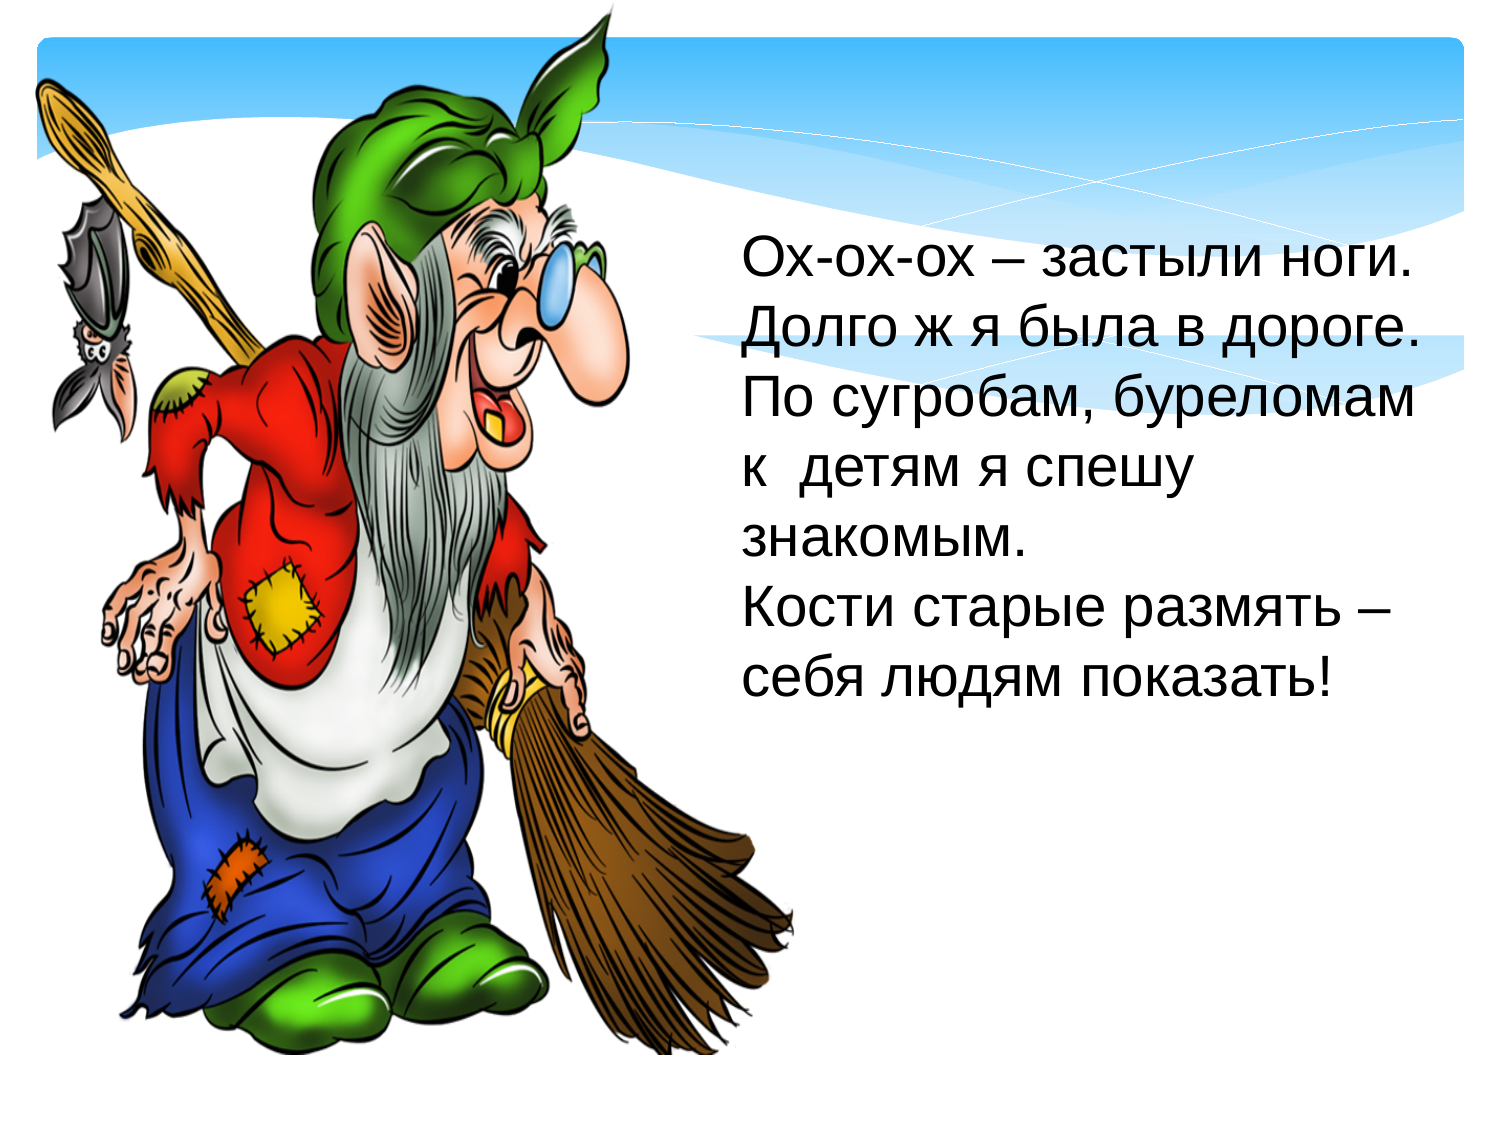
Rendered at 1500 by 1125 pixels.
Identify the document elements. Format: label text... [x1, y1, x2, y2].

picture [34, 0, 797, 1055]
text_box Ох-ох-ох – застыли ноги. Долго ж я была в дороге. По сугробам, буреломам к детям я спешу знакомым. Кости старые размять – себя людям показать! [803, 210, 1454, 761]
